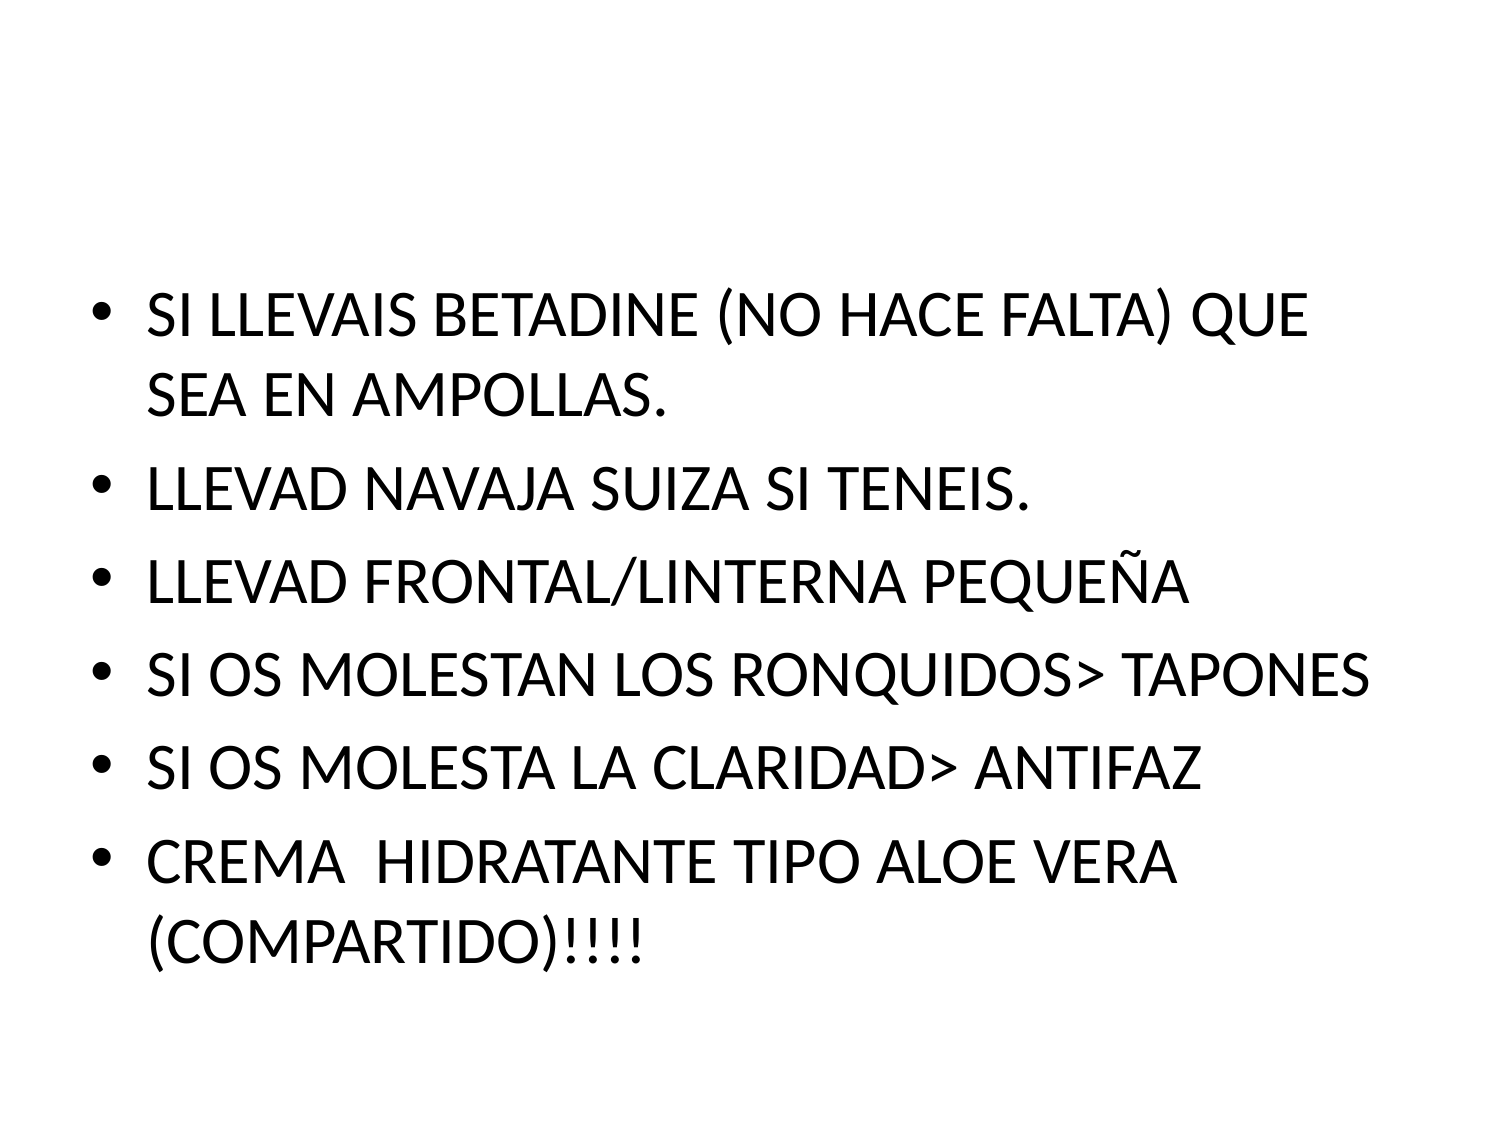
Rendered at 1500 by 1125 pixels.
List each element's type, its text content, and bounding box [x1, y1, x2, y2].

list SI LLEVAIS BETADINE (NO HACE FALTA) QUE SEA EN AMPOLLAS. LLEVAD NAVAJA SUIZA SI TENEIS. LLEVAD FRONTAL/LINTERNA PEQUEÑA SI OS MOLESTAN LOS RONQUIDOS> TAPONES SI OS MOLESTA LA CLARIDAD> ANTIFAZ CREMA HIDRATANTE TIPO ALOE VERA (COMPARTIDO)!!!! [75, 262, 1425, 1005]
